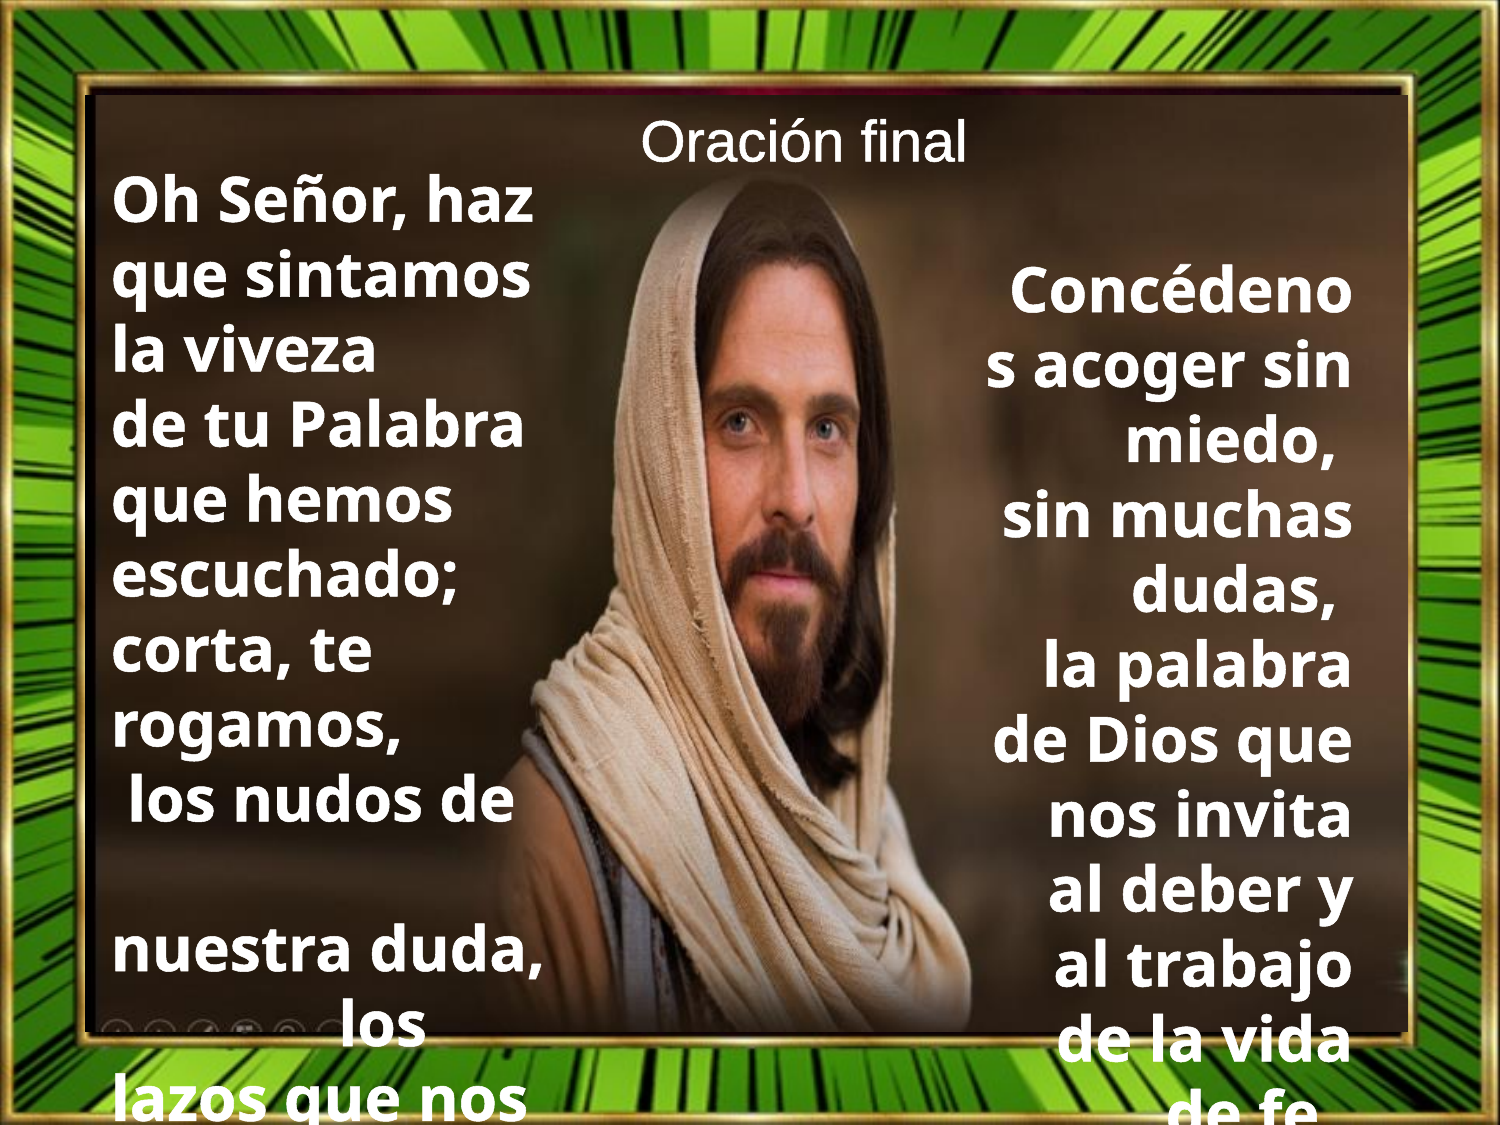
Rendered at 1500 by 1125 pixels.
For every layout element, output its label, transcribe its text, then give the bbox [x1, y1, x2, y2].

text_box Oh Señor, haz que sintamos la viveza de tu Palabra que hemos escuchado; corta, te rogamos, los nudos de nuestra duda, los lazos que nos impiden entrar en la salvación por la puerta estrecha. [134, 1042, 570, 1125]
picture [0, 0, 1500, 1125]
text_box Concédenos acoger sin miedo, sin muchas dudas, la palabra de Dios que nos invita al deber y al trabajo de la vida de fe. [1004, 1042, 1333, 1122]
